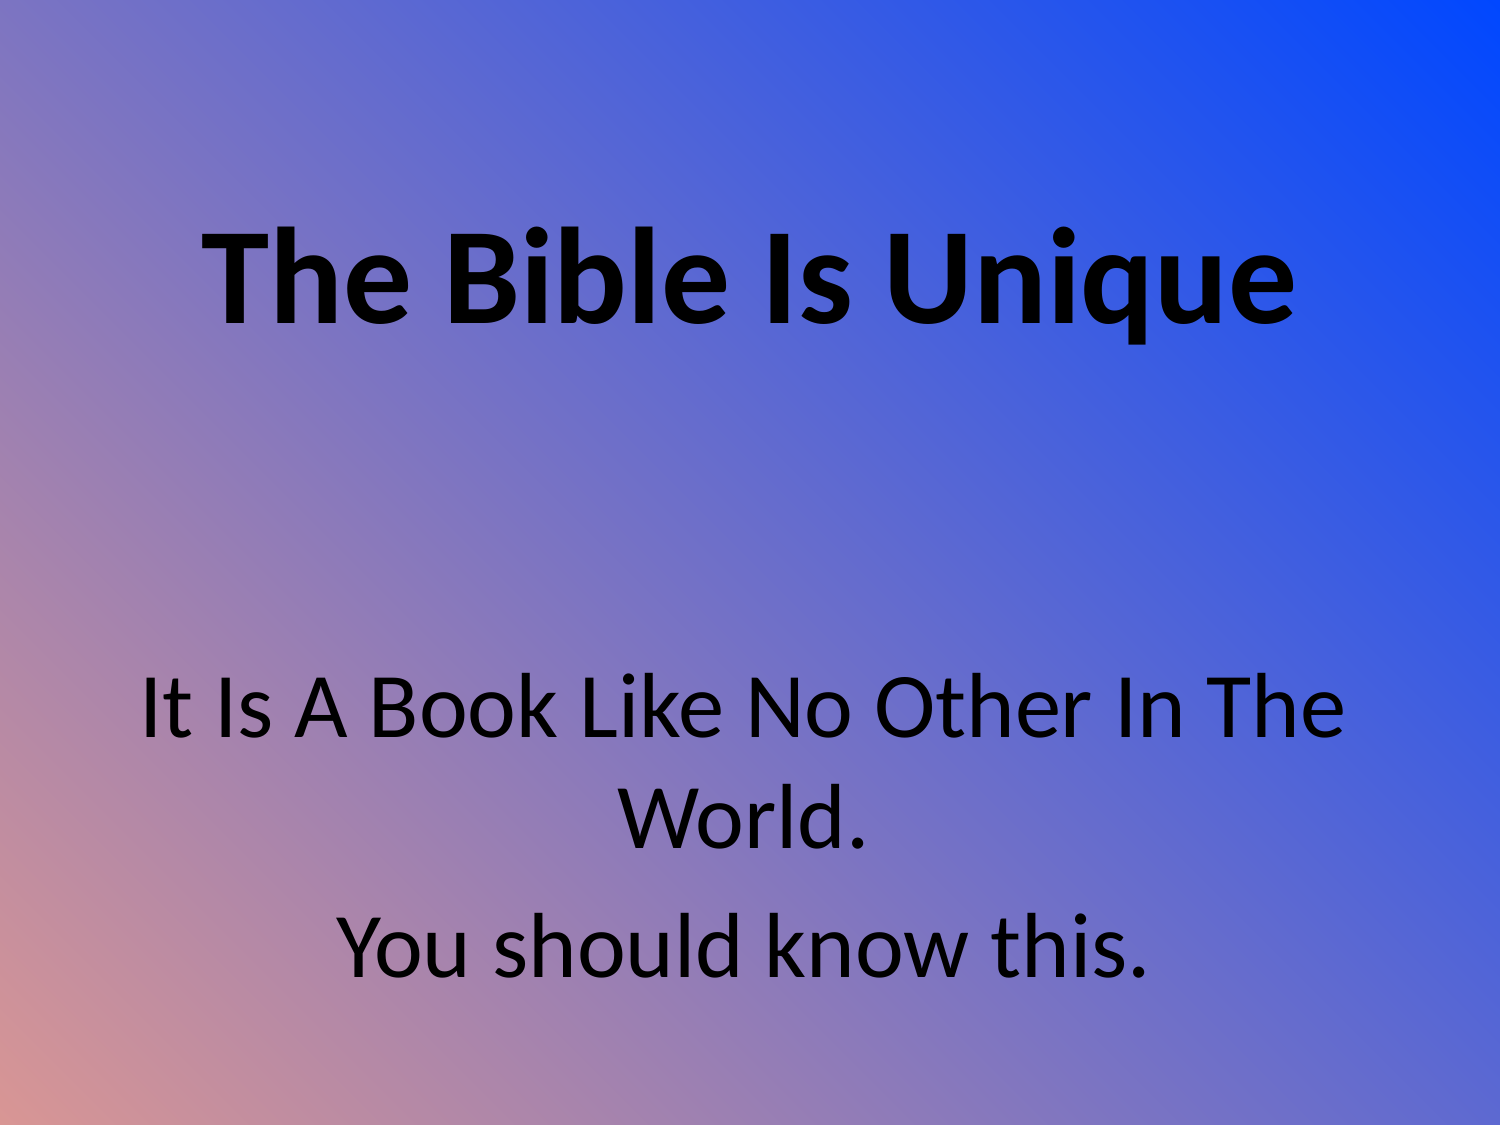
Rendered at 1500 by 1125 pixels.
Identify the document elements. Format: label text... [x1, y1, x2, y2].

subtitle It Is A Book Like No Other In The World. You should know this. [87, 637, 1400, 1075]
title The Bible Is Unique [112, 87, 1388, 450]
